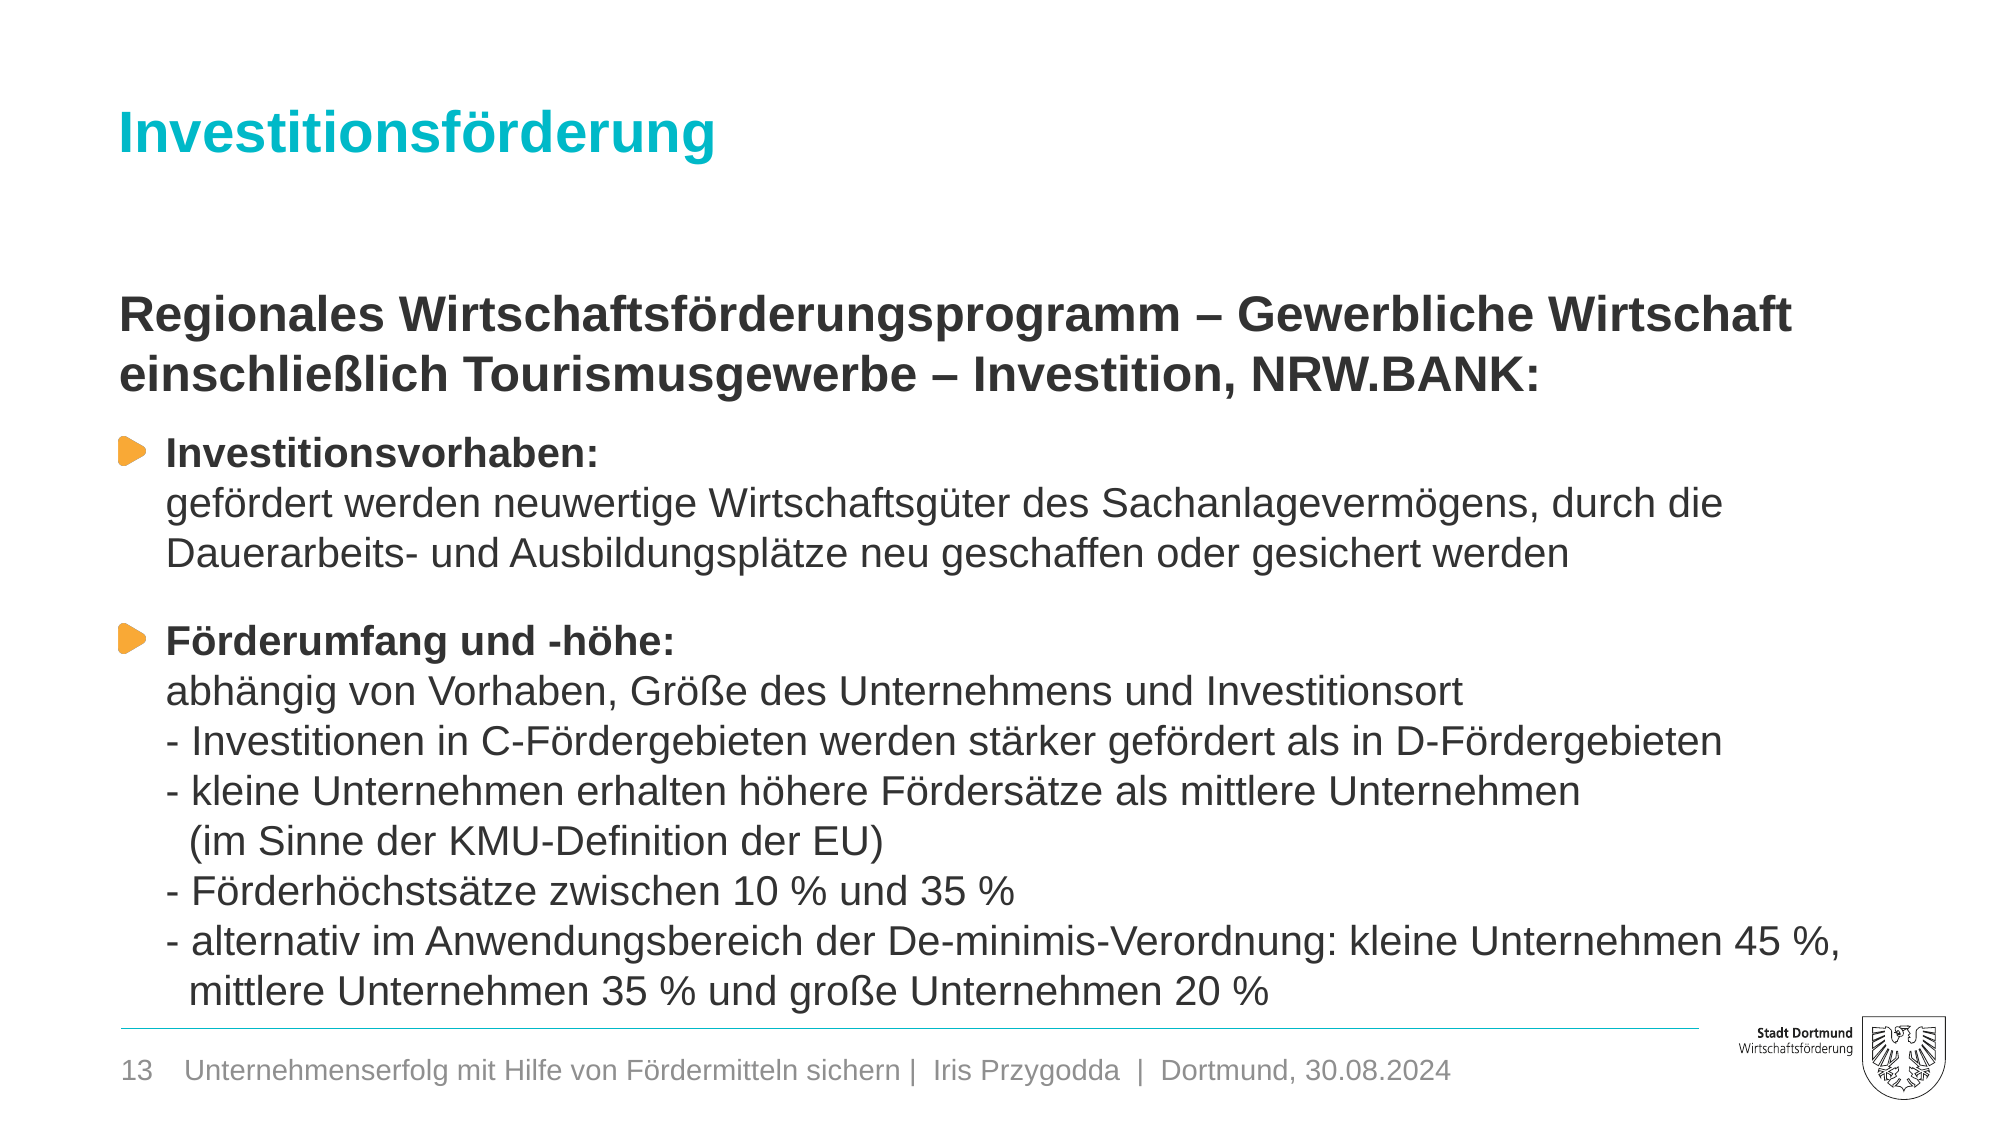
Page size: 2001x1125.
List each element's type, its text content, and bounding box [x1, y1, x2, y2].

text_box Regionales Wirtschaftsförderungsprogramm – Gewerbliche Wirtschaft einschließlich Tourismusgewerbe – Investition, NRW.BANK: Investitionsvorhaben: gefördert werden neuwertige Wirtschaftsgüter des Sachanlagevermögens, durch die Dauerarbeits- und Ausbildungsplätze neu geschaffen oder gesichert werden Förderumfang und -höhe: abhängig von Vorhaben, Größe des Unternehmens und Investitionsort - Investitionen in C-Fördergebieten werden stärker gefördert als in D-Fördergebieten - kleine Unternehmen erhalten höhere Fördersätze als mittlere Unternehmen (im Sinne der KMU-Definition der EU) - Förderhöchstsätze zwischen 10 % und 35 % - alternativ im Anwendungsbereich der De-minimis-Verordnung: kleine Unternehmen 45 %, mittlere Unternehmen 35 % und große Unternehmen 20 % [118, 281, 1871, 1112]
picture [118, 436, 146, 466]
text_box Investitionsförderung [118, 94, 1870, 228]
picture [118, 623, 146, 654]
